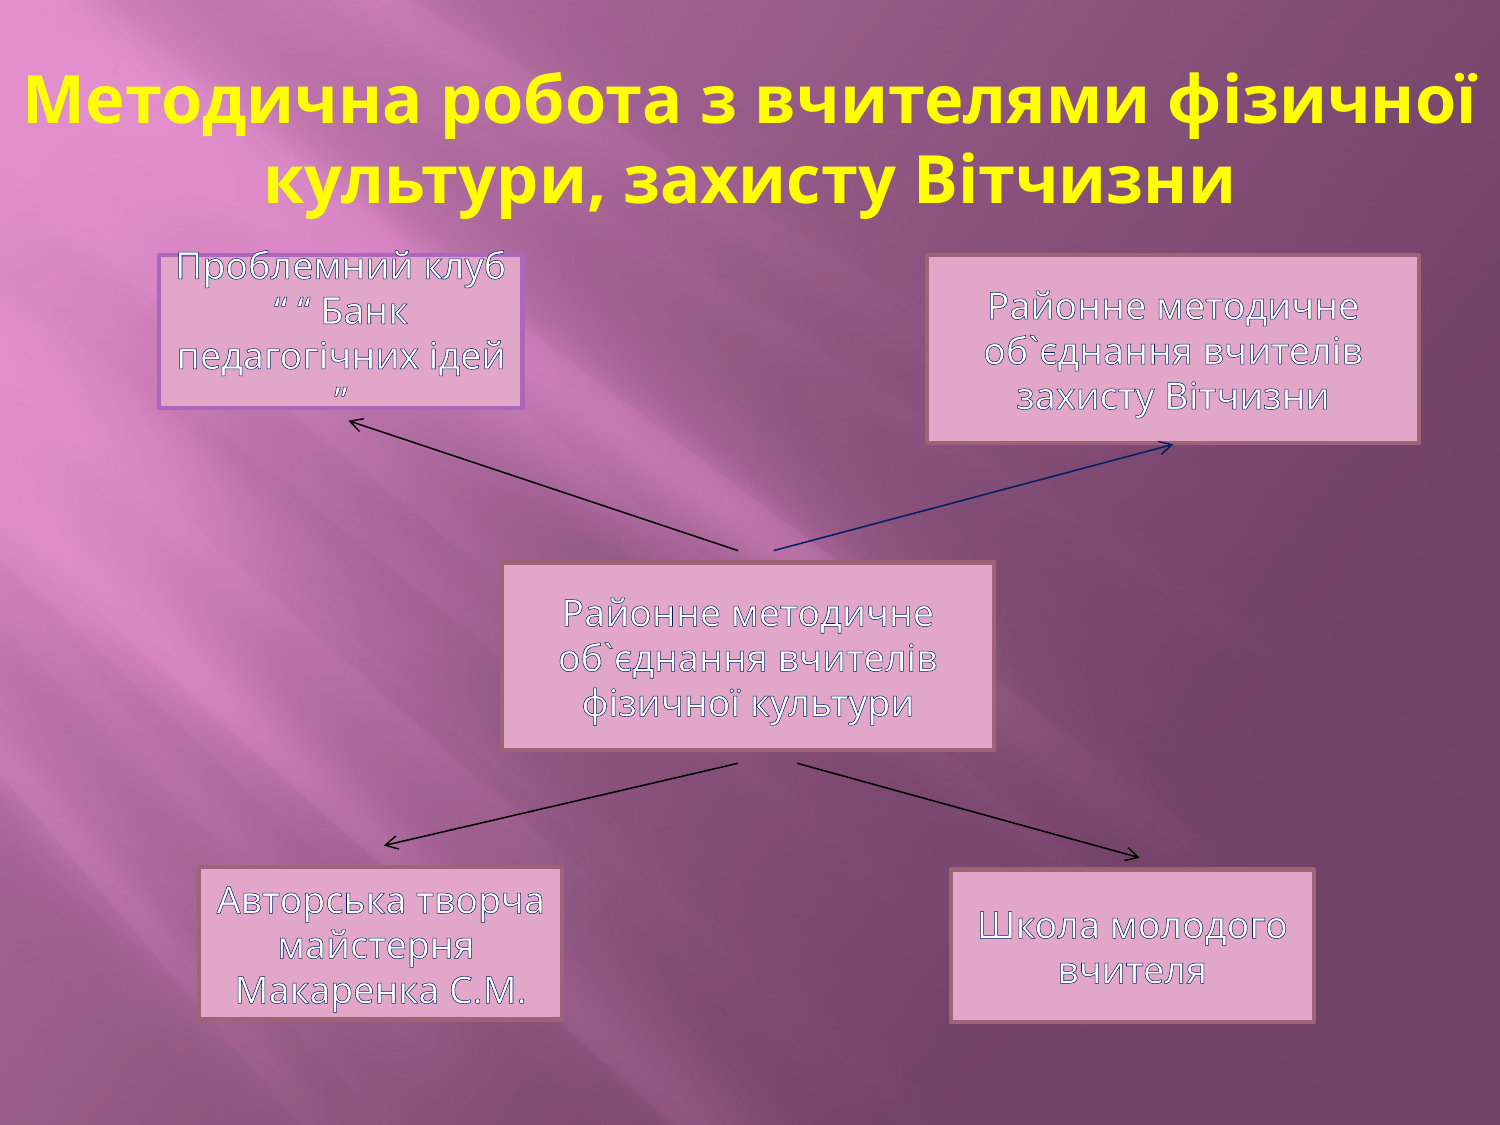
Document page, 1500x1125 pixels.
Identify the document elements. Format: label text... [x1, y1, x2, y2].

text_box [383, 762, 739, 846]
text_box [348, 420, 739, 551]
text_box Проблемний клуб “ “ Банк педагогічних ідей ” [157, 253, 525, 410]
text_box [773, 444, 1174, 551]
title Методична робота з вчителями фізичної культури, захисту Вітчизни [0, 42, 1500, 231]
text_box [796, 762, 1141, 858]
text_box Районне методичне об`єднання вчителів фізичної культури [500, 575, 996, 752]
text_box Районне методичне об`єднання вчителів захисту Вітчизни [925, 253, 1421, 445]
text_box Школа молодого вчителя [949, 867, 1316, 1024]
text_box Авторська творча майстерня Макаренка С.М. [197, 865, 564, 1022]
